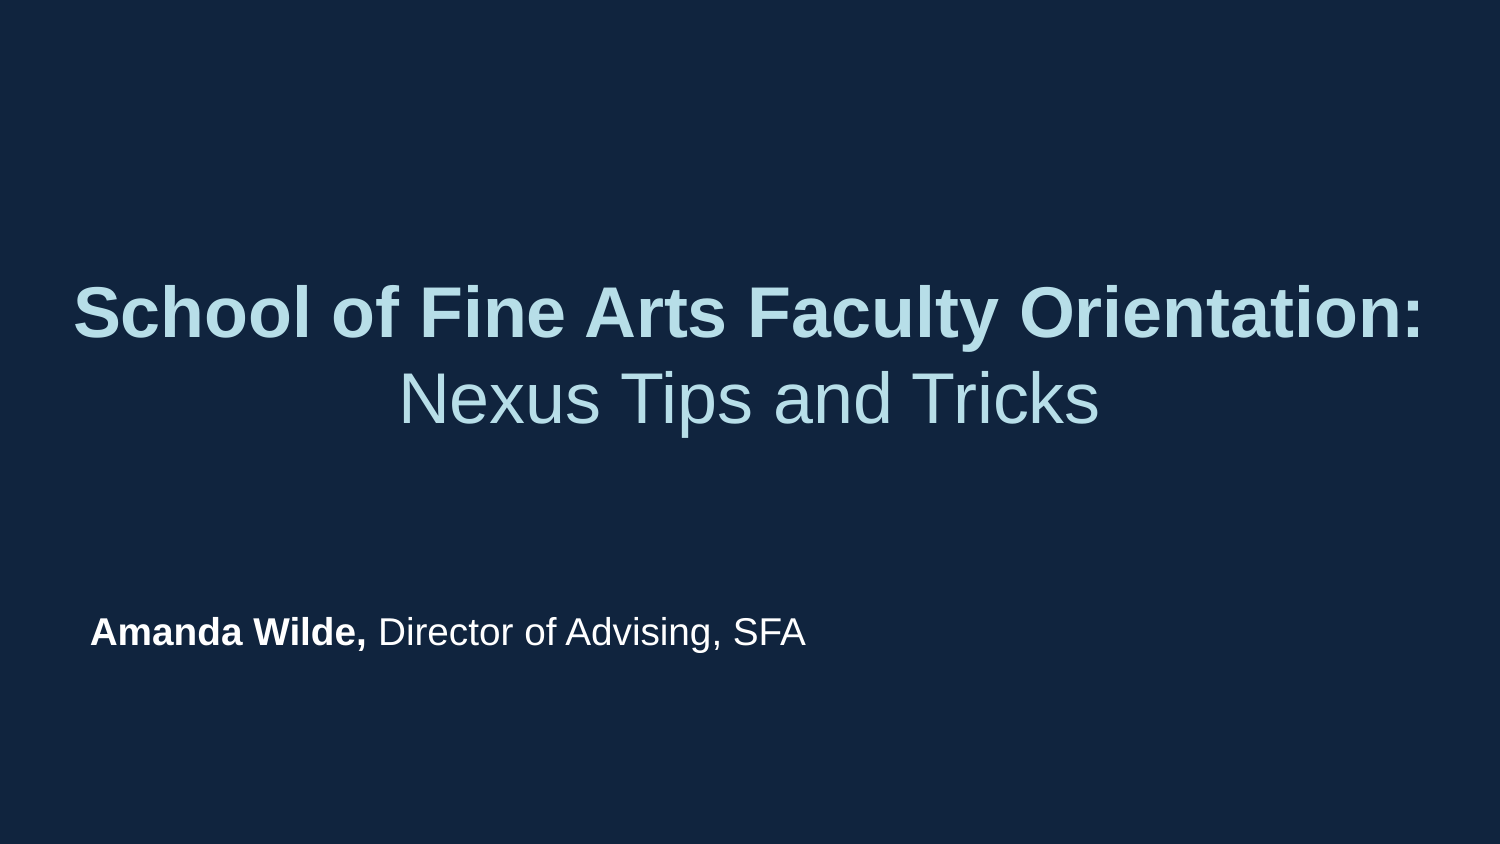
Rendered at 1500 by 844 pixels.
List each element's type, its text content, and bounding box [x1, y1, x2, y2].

text_box [31, 38, 1462, 803]
text_box School of Fine Arts Faculty Orientation: Nexus Tips and Tricks [40, 281, 1460, 422]
text_box Amanda Wilde, Director of Advising, SFA [74, 559, 1447, 700]
